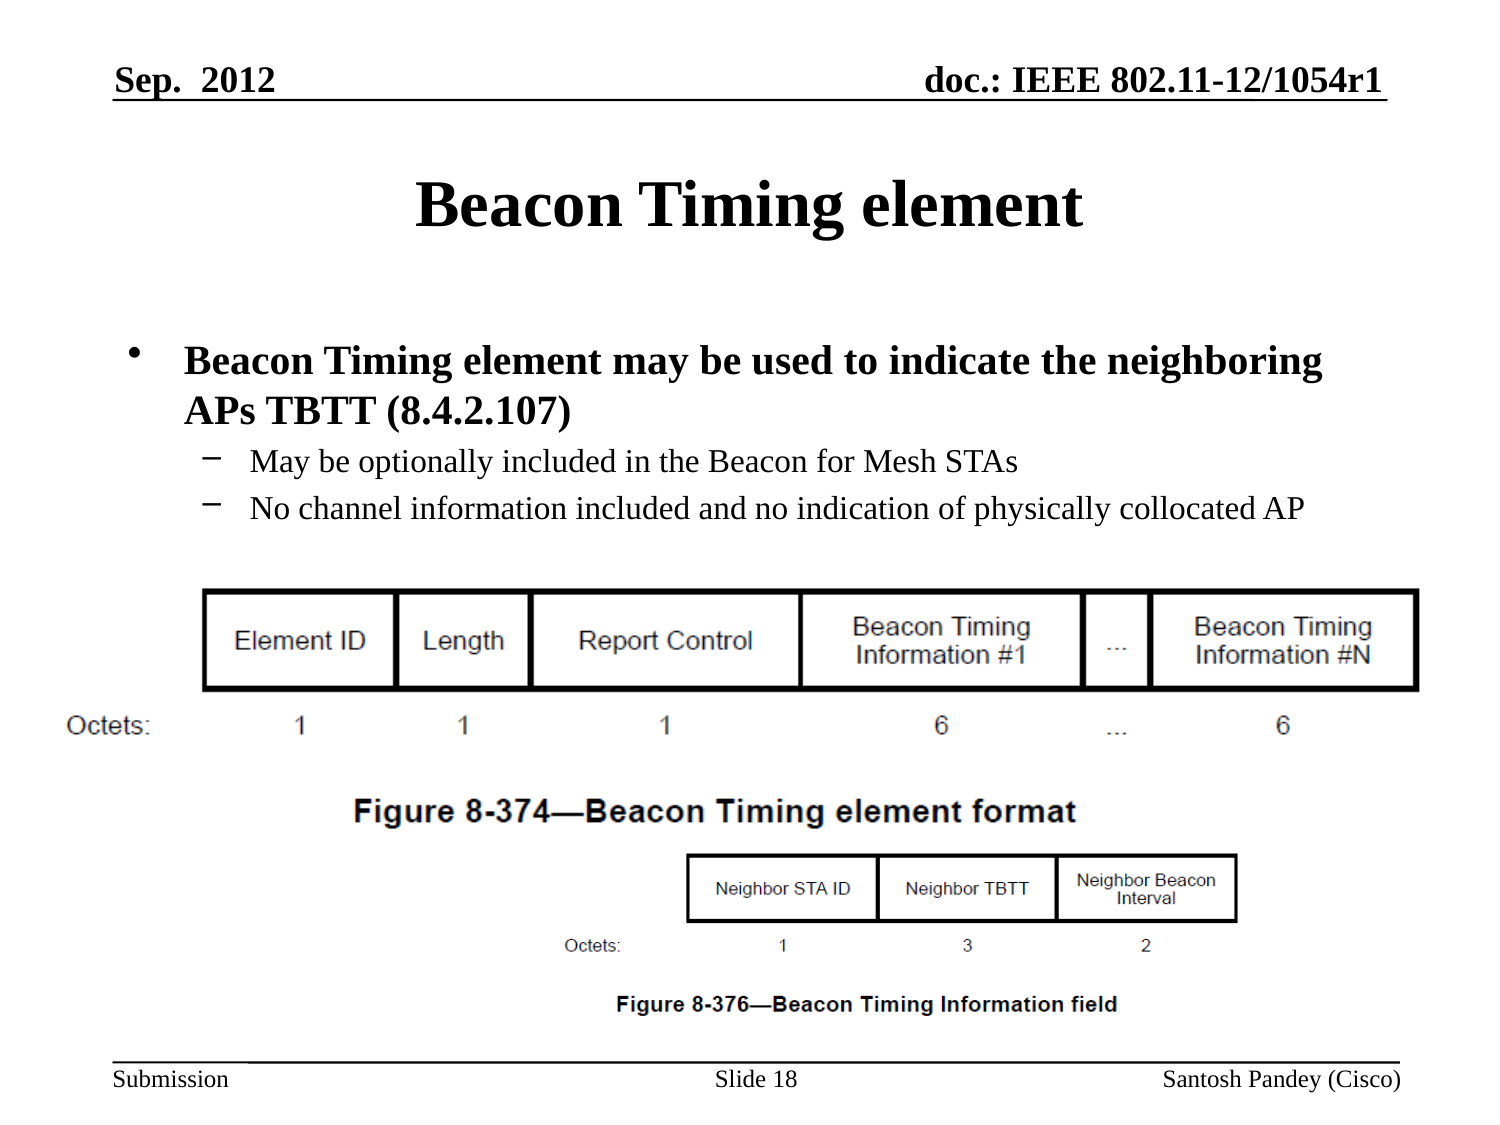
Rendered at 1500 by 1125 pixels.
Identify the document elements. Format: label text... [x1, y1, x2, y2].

title Beacon Timing element [112, 112, 1388, 288]
slide_number Slide 18 [712, 1062, 800, 1093]
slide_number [114, 54, 278, 100]
picture [46, 562, 1454, 1037]
footer Santosh Pandey (Cisco) [1153, 1062, 1402, 1093]
list Beacon Timing element may be used to indicate the neighboring APs TBTT (8.4.2.107) May be optionally included in the Beacon for Mesh STAs No channel information included and no indication of physically collocated AP [112, 324, 1388, 551]
